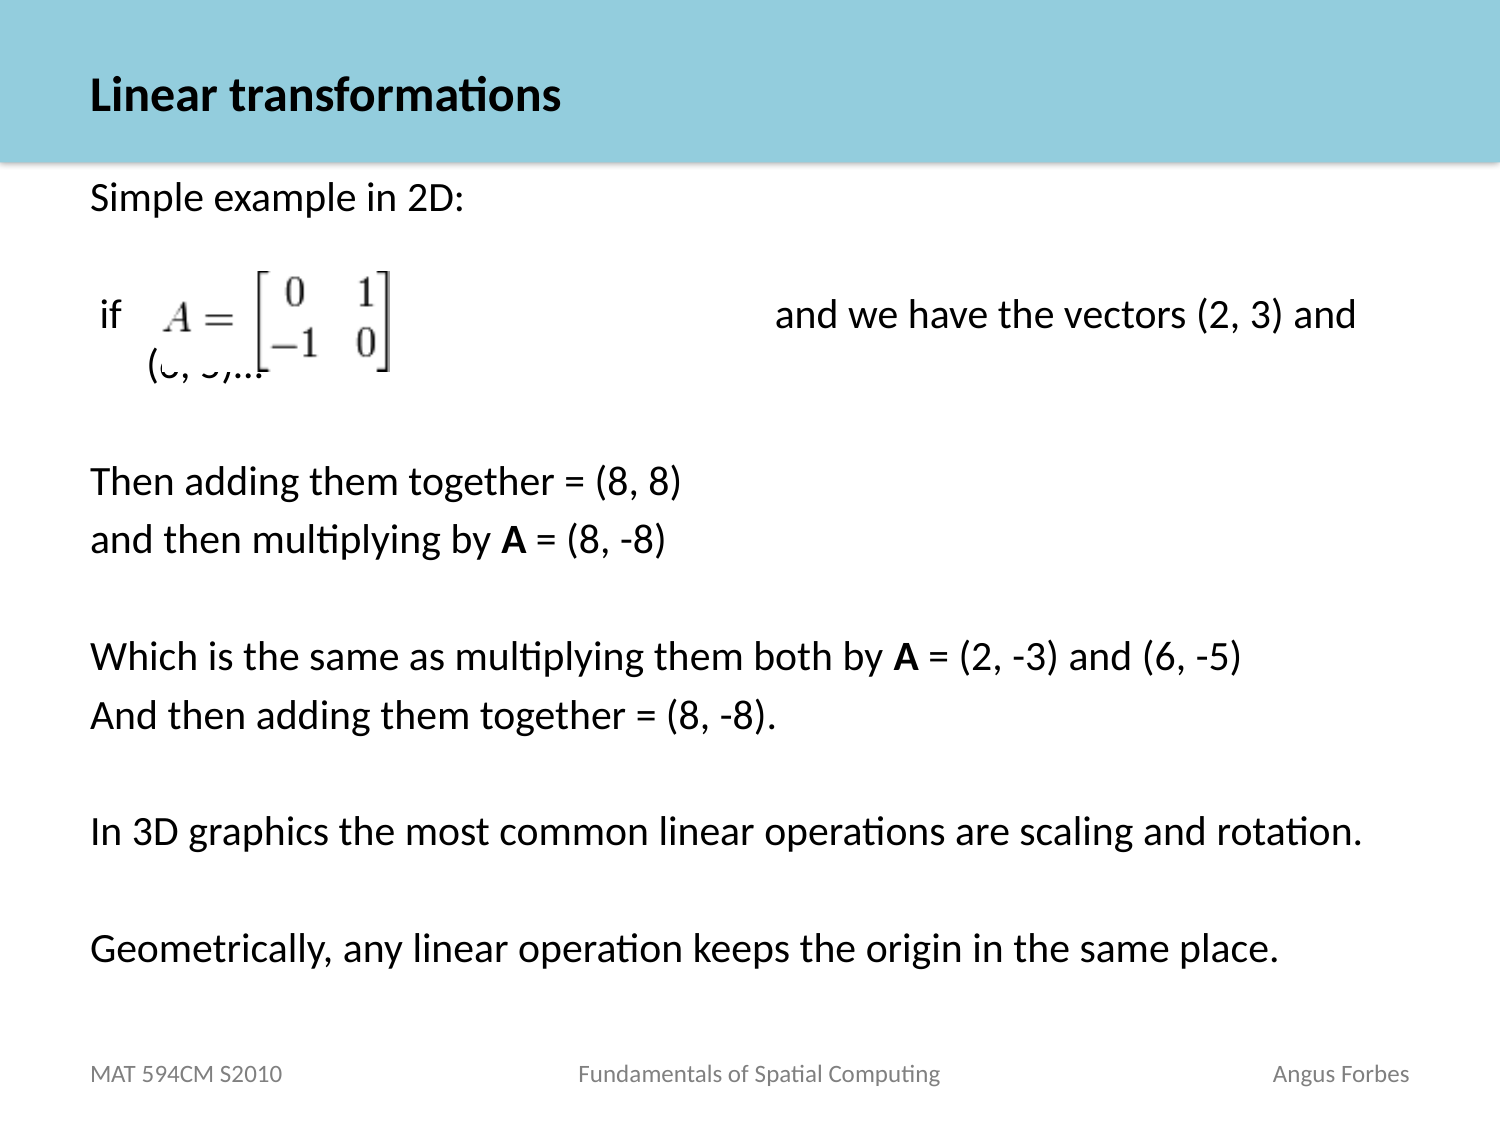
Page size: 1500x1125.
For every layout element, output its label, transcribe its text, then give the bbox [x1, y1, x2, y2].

title Linear transformations [75, 45, 1425, 138]
picture [162, 271, 390, 372]
list Simple example in 2D: if and we have the vectors (2, 3) and (6, 5)… Then adding them together = (8, 8) and then multiplying by A = (8, -8) Which is the same as multiplying them both by A = (2, -3) and (6, -5) And then adding them together = (8, -8). In 3D graphics the most common linear operations are scaling and rotation. Geometrically, any linear operation keeps the origin in the same place. [75, 162, 1425, 1043]
